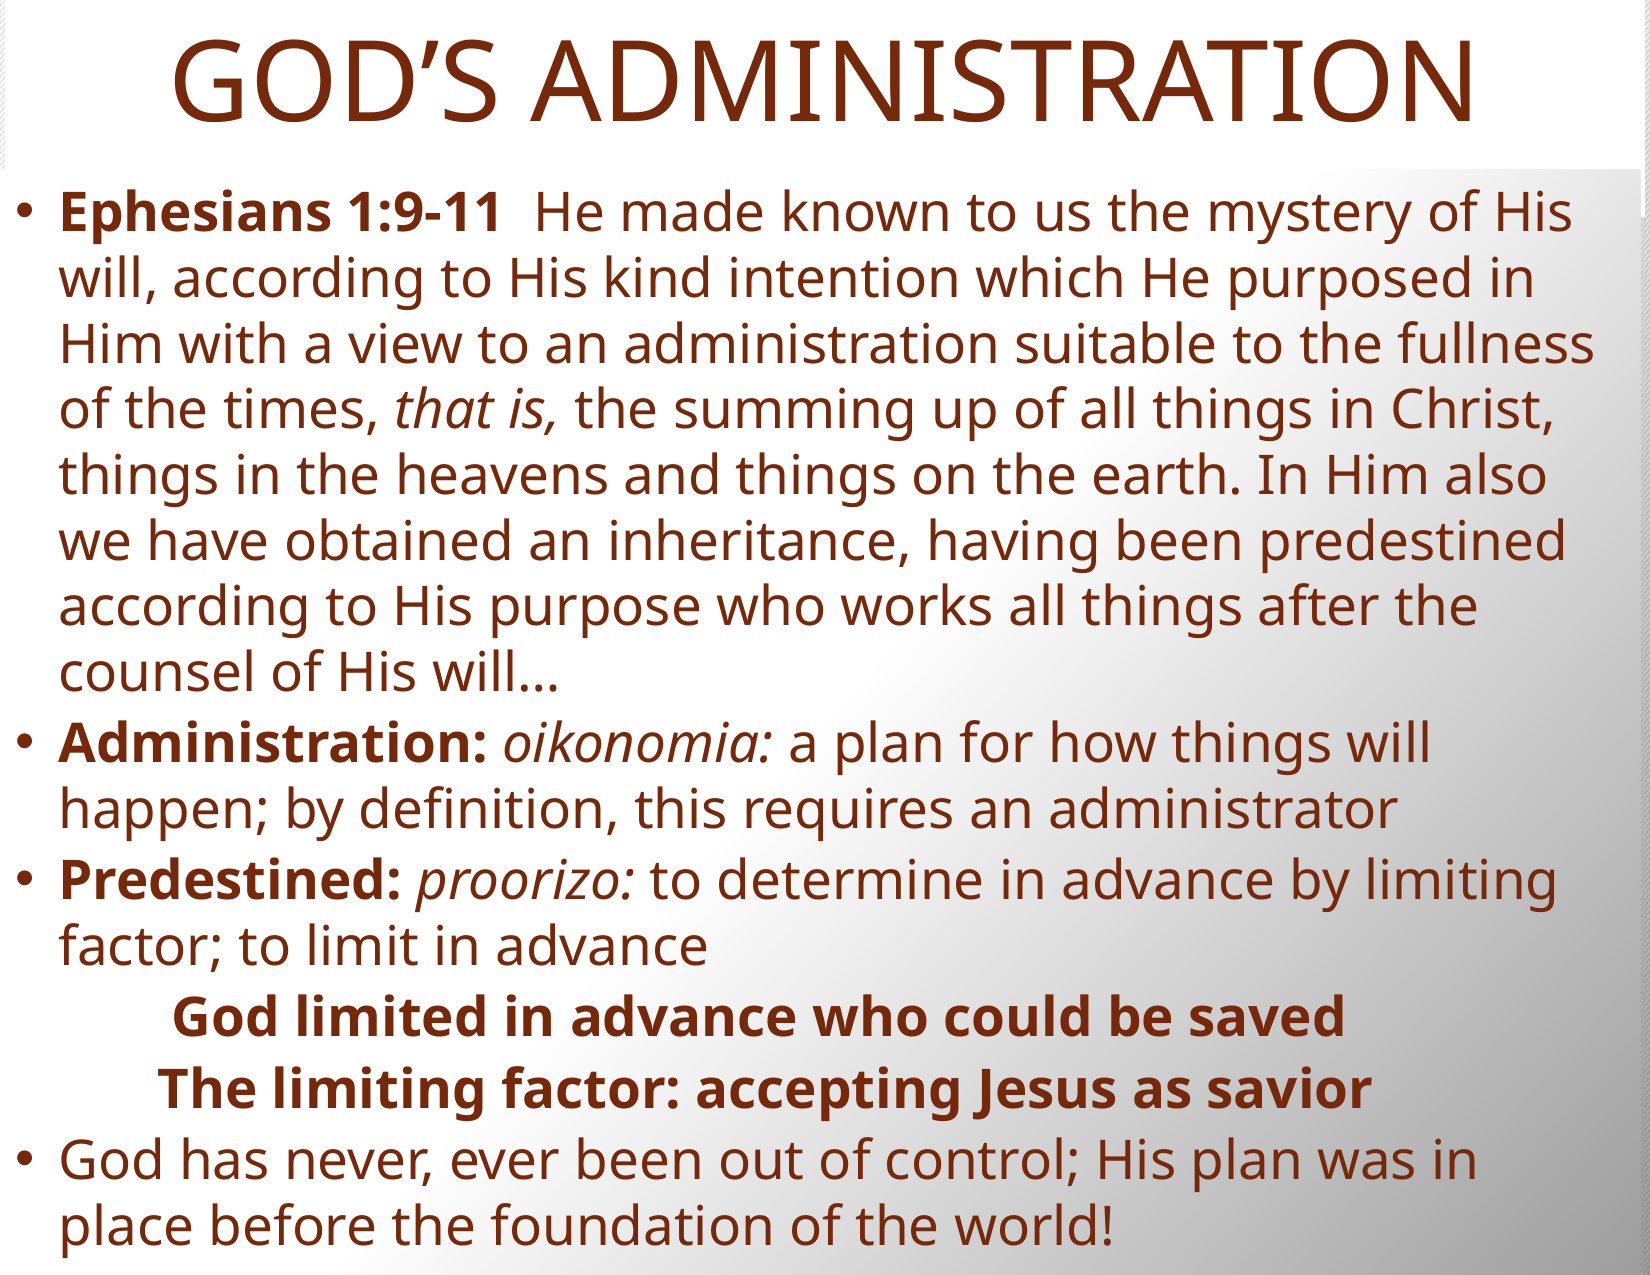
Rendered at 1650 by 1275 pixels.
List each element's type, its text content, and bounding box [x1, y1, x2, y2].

list Ephesians 1:9-11 He made known to us the mystery of His will, according to His kind intention which He purposed in Him with a view to an administration suitable to the fullness of the times, that is, the summing up of all things in Christ, things in the heavens and things on the earth. In Him also we have obtained an inheritance, having been predestined according to His purpose who works all things after the counsel of His will… Administration: oikonomia: a plan for how things will happen; by definition, this requires an administrator Predestined: proorizo: to determine in advance by limiting factor; to limit in advance God limited in advance who could be saved The limiting factor: accepting Jesus as savior God has never, ever been out of control; His plan was in place before the foundation of the world! [0, 169, 1641, 1275]
title GOD’S ADMINISTRATION [4, 0, 1646, 170]
